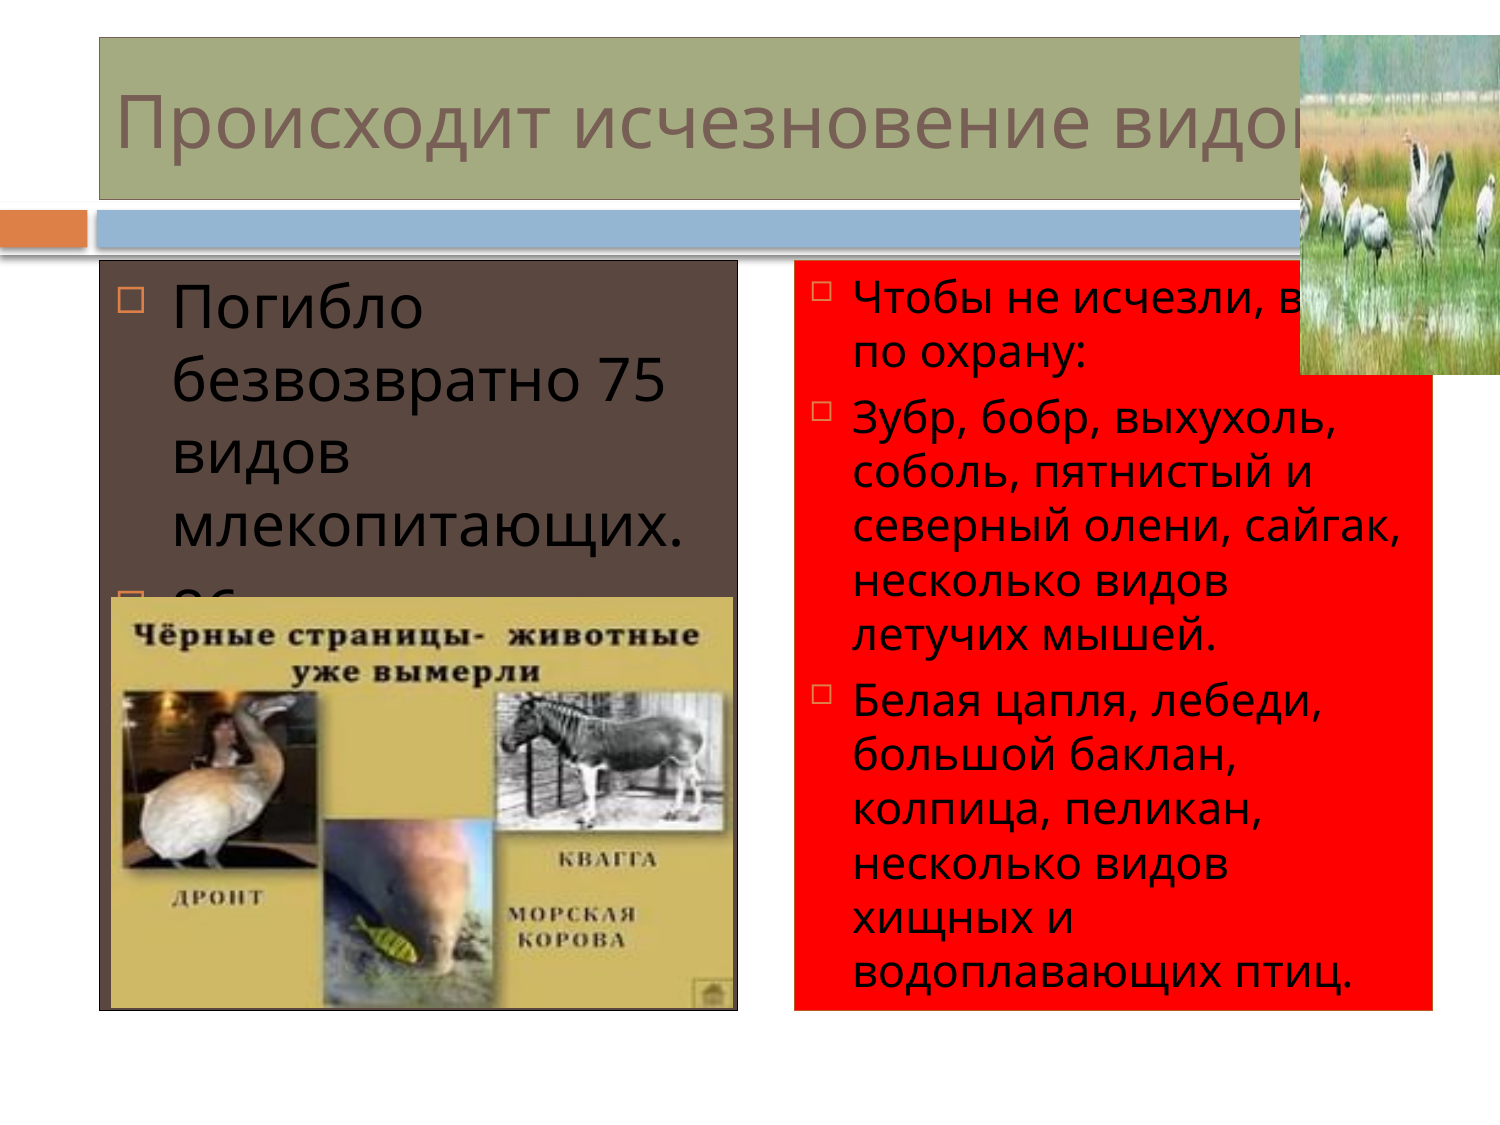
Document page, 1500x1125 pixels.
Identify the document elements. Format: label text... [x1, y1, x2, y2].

list Погибло безвозвратно 75 видов млекопитающих. 86 видов птиц исчезло с лица планеты. [99, 260, 738, 1011]
picture [111, 597, 733, 1009]
list Чтобы не исчезли, взяты по охрану: Зубр, бобр, выхухоль, соболь, пятнистый и северный олени, сайгак, несколько видов летучих мышей. Белая цапля, лебеди, большой баклан, колпица, пеликан, несколько видов хищных и водоплавающих птиц. [794, 260, 1433, 1011]
title Происходит исчезновение видов: [99, 37, 1296, 200]
picture [1300, 34, 1500, 376]
